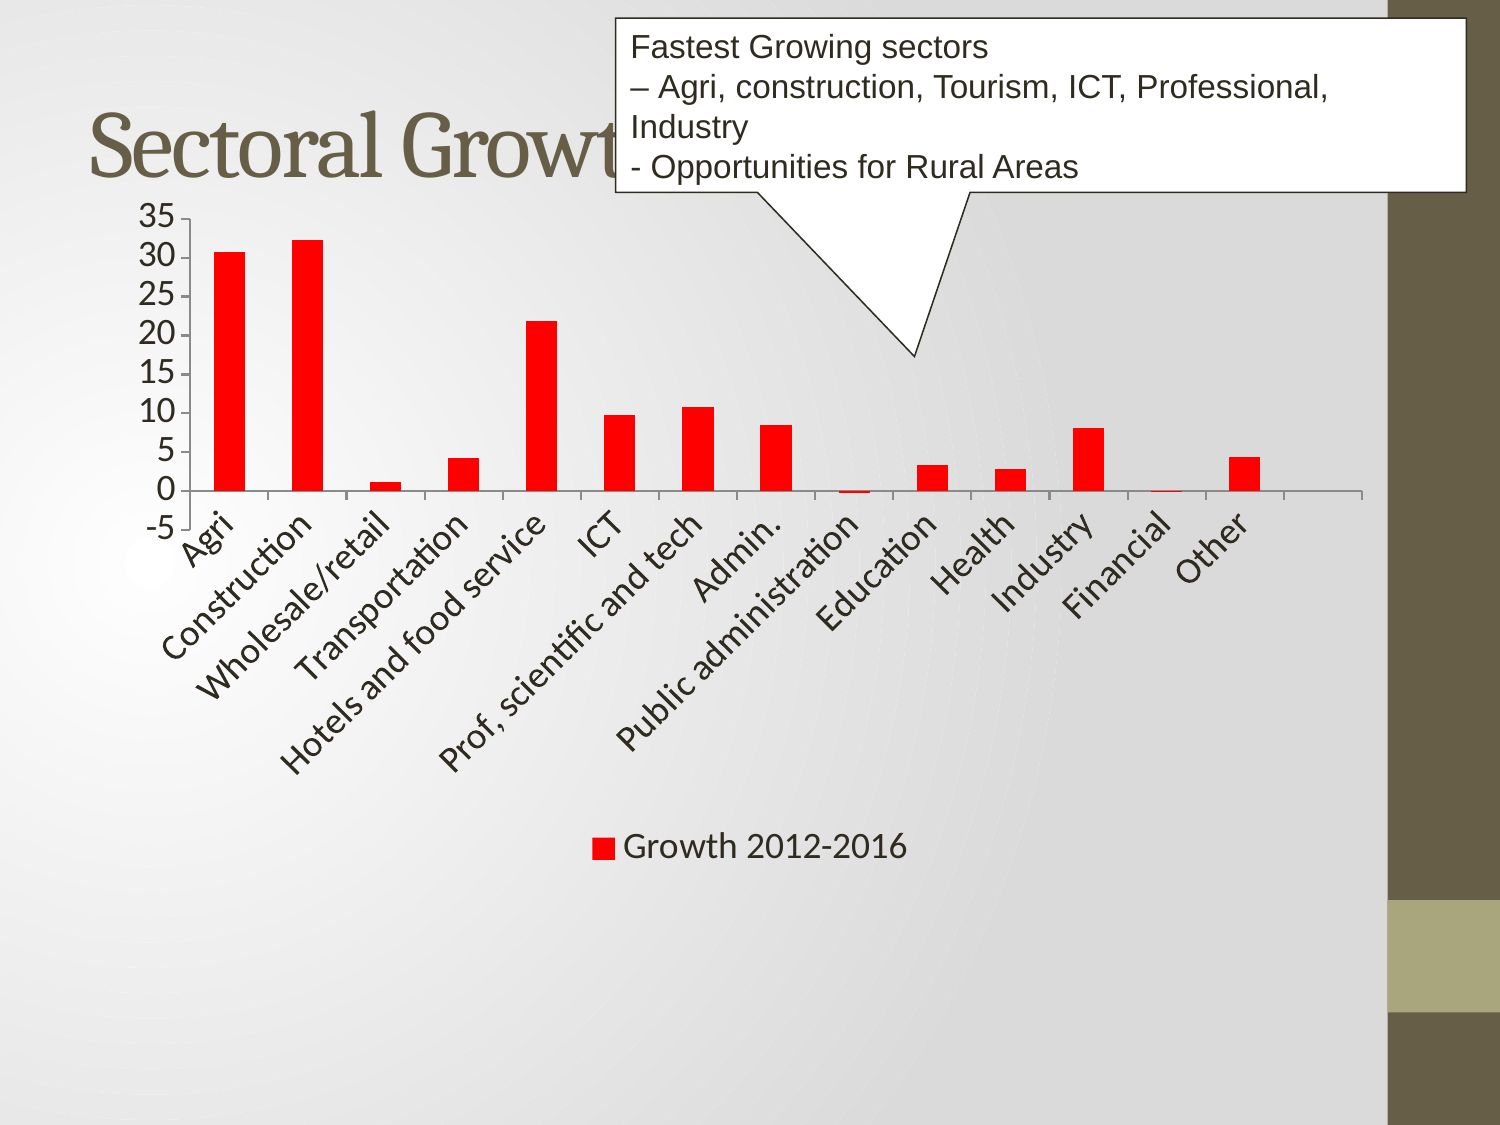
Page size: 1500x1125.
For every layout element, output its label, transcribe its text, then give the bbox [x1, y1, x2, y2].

title Sectoral Growth 2012-Present [75, 45, 615, 233]
chart [111, 199, 1388, 876]
text_box Fastest Growing sectors – Agri, construction, Tourism, ICT, Professional, Industry - Opportunities for Rural Areas [615, 18, 1467, 193]
